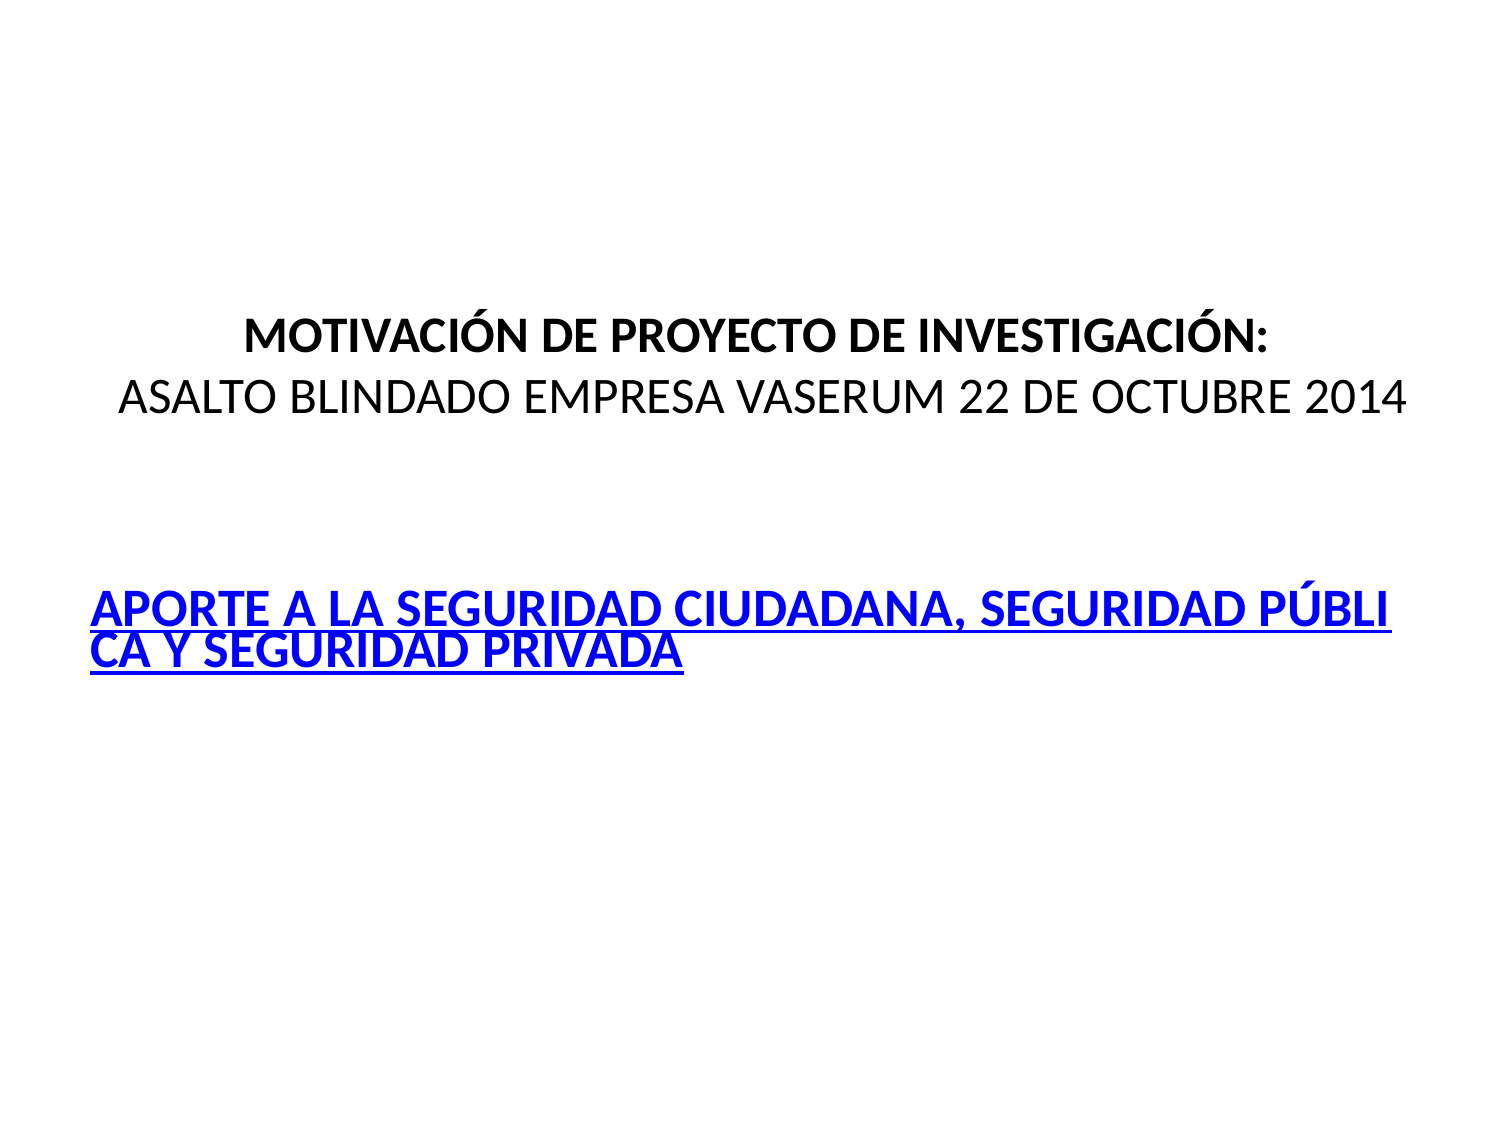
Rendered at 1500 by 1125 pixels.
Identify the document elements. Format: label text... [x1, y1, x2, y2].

title APORTE A LA SEGURIDAD CIUDADANA, SEGURIDAD PÚBLICA Y SEGURIDAD PRIVADA [75, 516, 1425, 705]
text_box MOTIVACIÓN DE PROYECTO DE INVESTIGACIÓN: ASALTO BLINDADO EMPRESA VASERUM 22 DE OCTUBRE 2014 [88, 268, 1439, 457]
